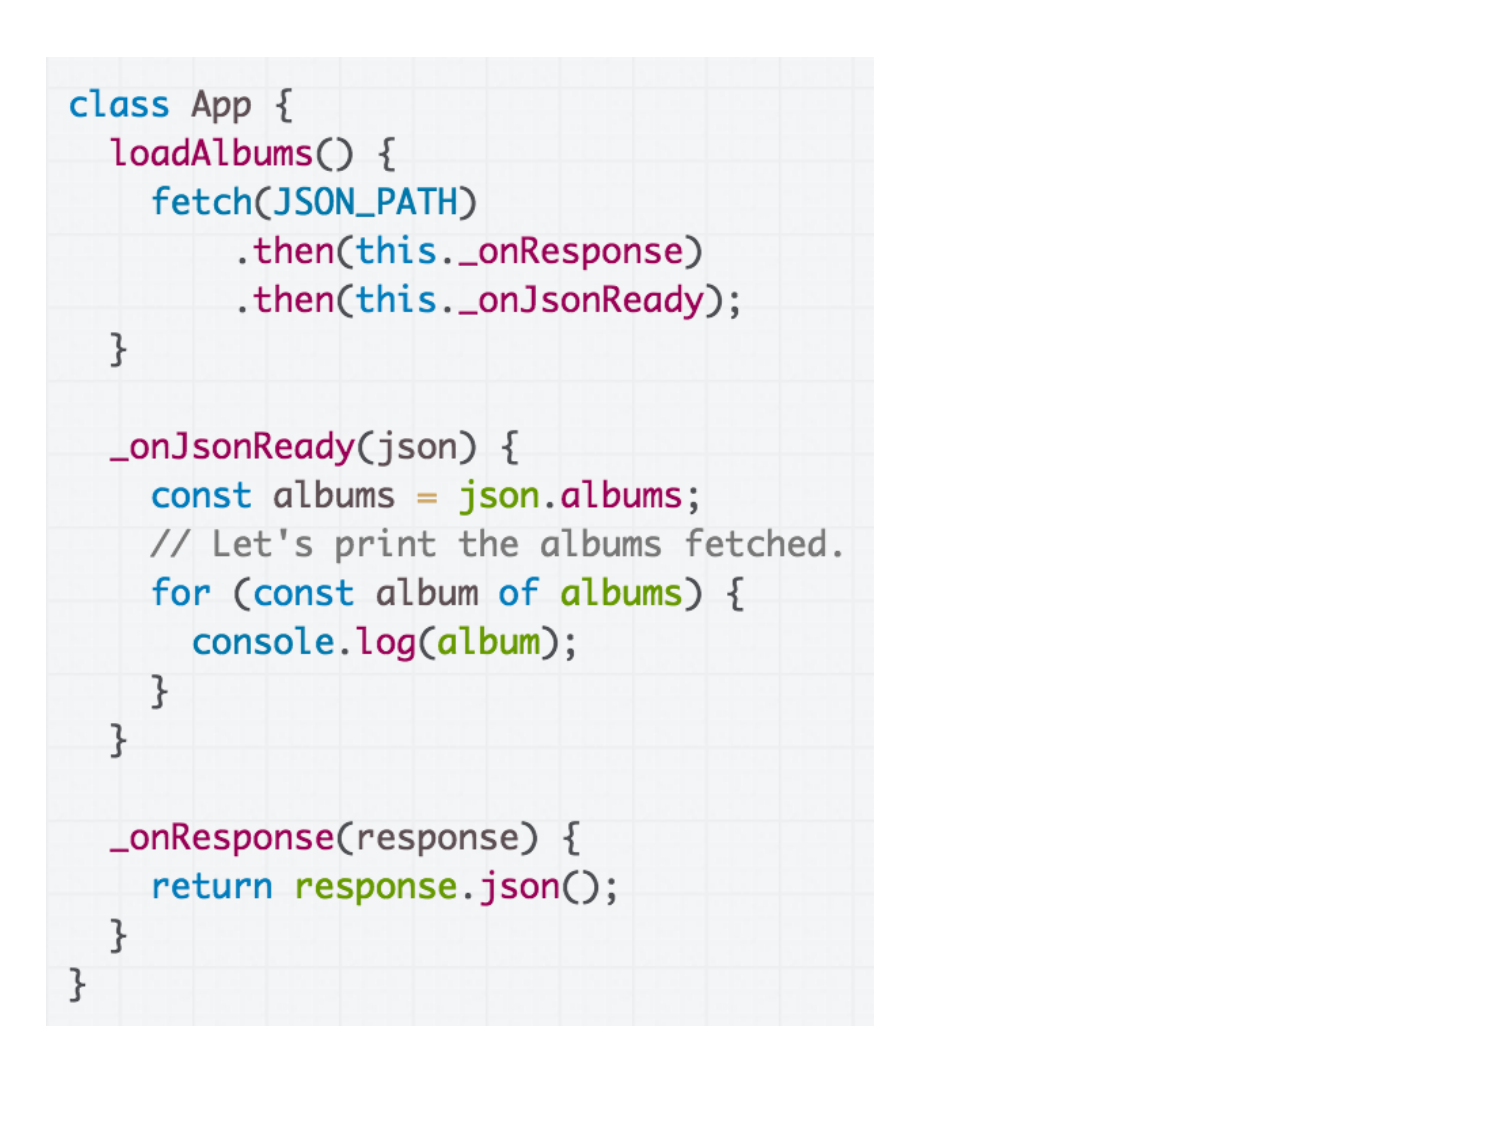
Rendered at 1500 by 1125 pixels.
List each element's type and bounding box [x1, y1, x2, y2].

picture [46, 57, 874, 1026]
